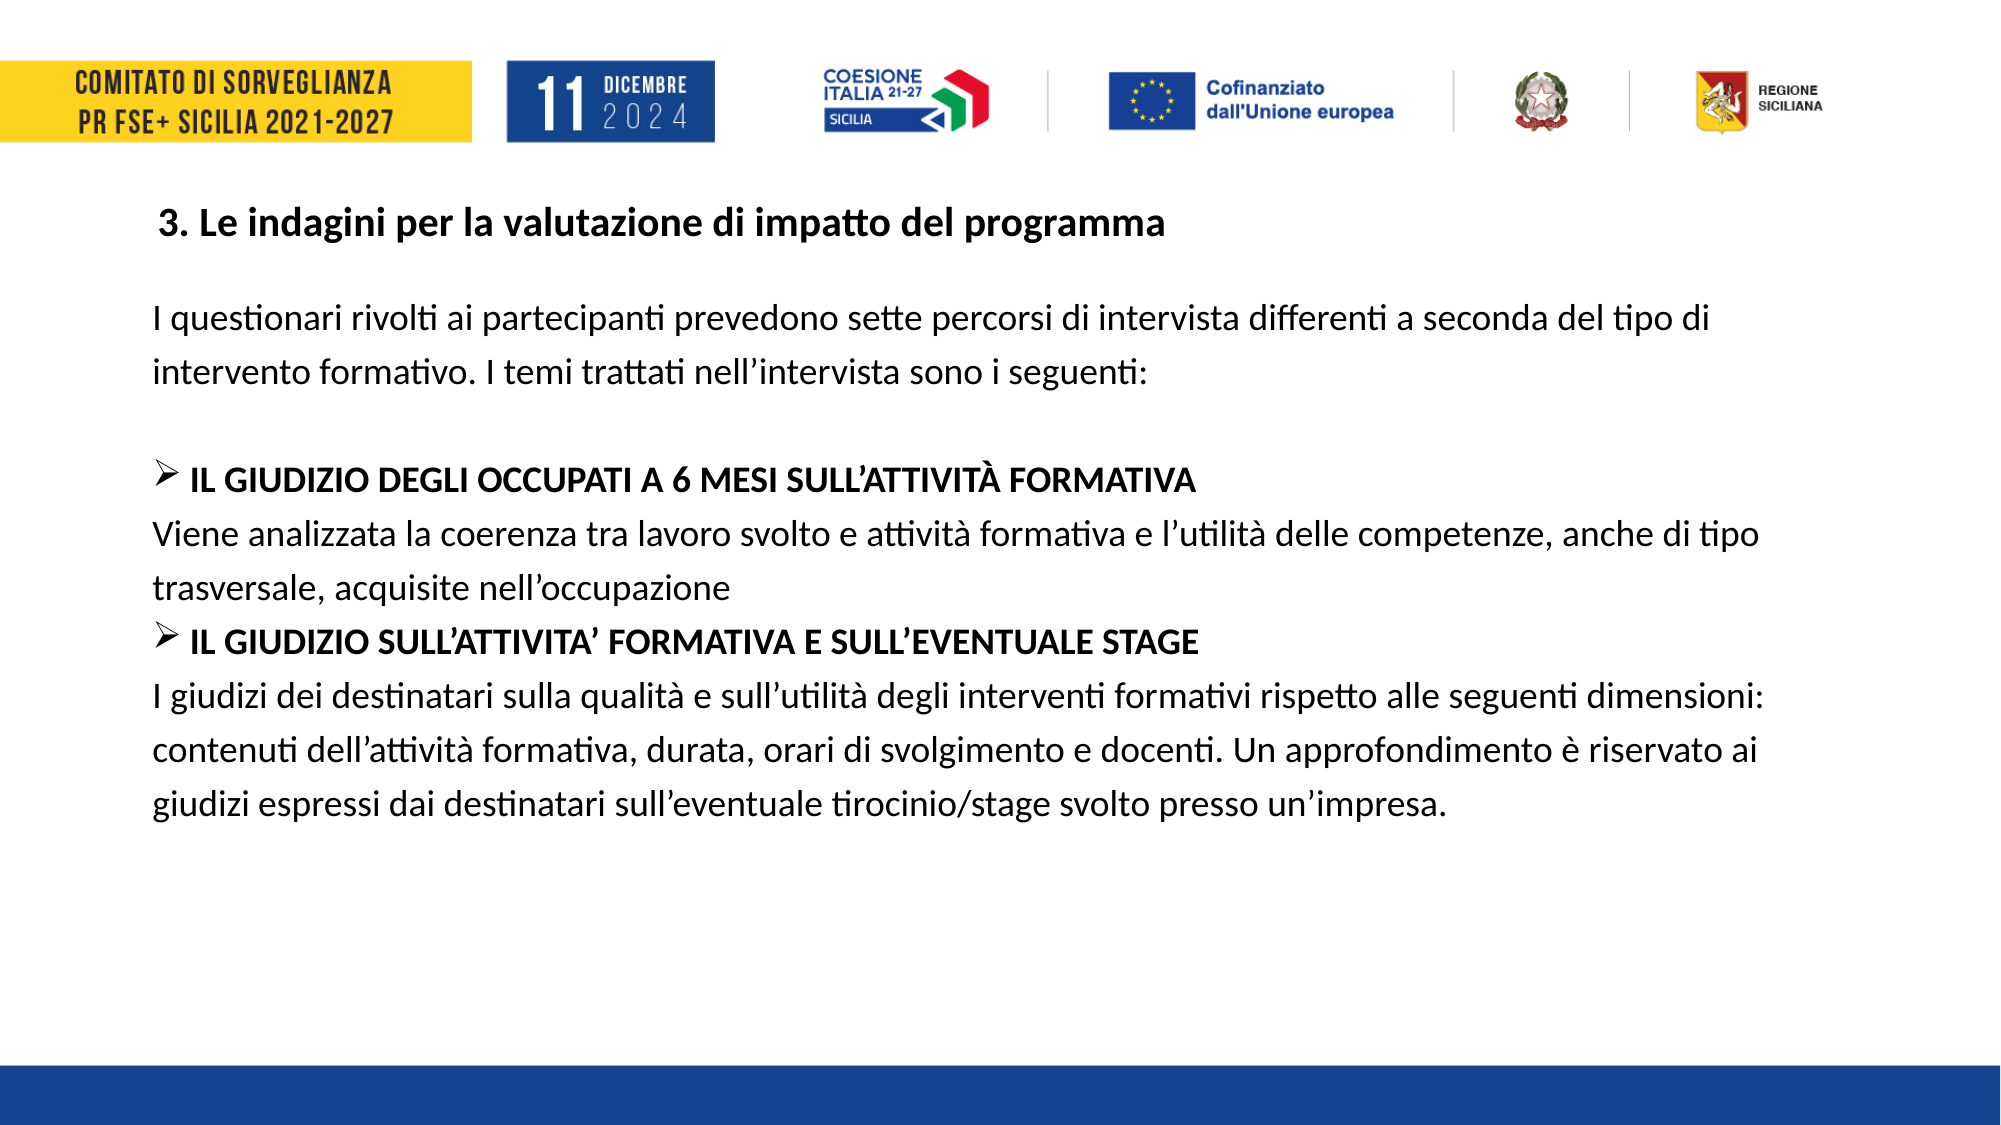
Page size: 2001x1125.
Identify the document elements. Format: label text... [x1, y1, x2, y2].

list I questionari rivolti ai partecipanti prevedono sette percorsi di intervista differenti a seconda del tipo di intervento formativo. I temi trattati nell’intervista sono i seguenti: IL GIUDIZIO DEGLI OCCUPATI A 6 MESI SULL’ATTIVITÀ FORMATIVA Viene analizzata la coerenza tra lavoro svolto e attività formativa e l’utilità delle competenze, anche di tipo trasversale, acquisite nell’occupazione IL GIUDIZIO SULL’ATTIVITA’ FORMATIVA E SULL’EVENTUALE STAGE I giudizi dei destinatari sulla qualità e sull’utilità degli interventi formativi rispetto alle seguenti dimensioni: contenuti dell’attività formativa, durata, orari di svolgimento e docenti. Un approfondimento è riservato ai giudizi espressi dai destinatari sull’eventuale tirocinio/stage svolto presso un’impresa. [137, 276, 1863, 1002]
text_box 3. Le indagini per la valutazione di impatto del programma [142, 187, 1743, 253]
picture [0, 0, 2001, 1125]
